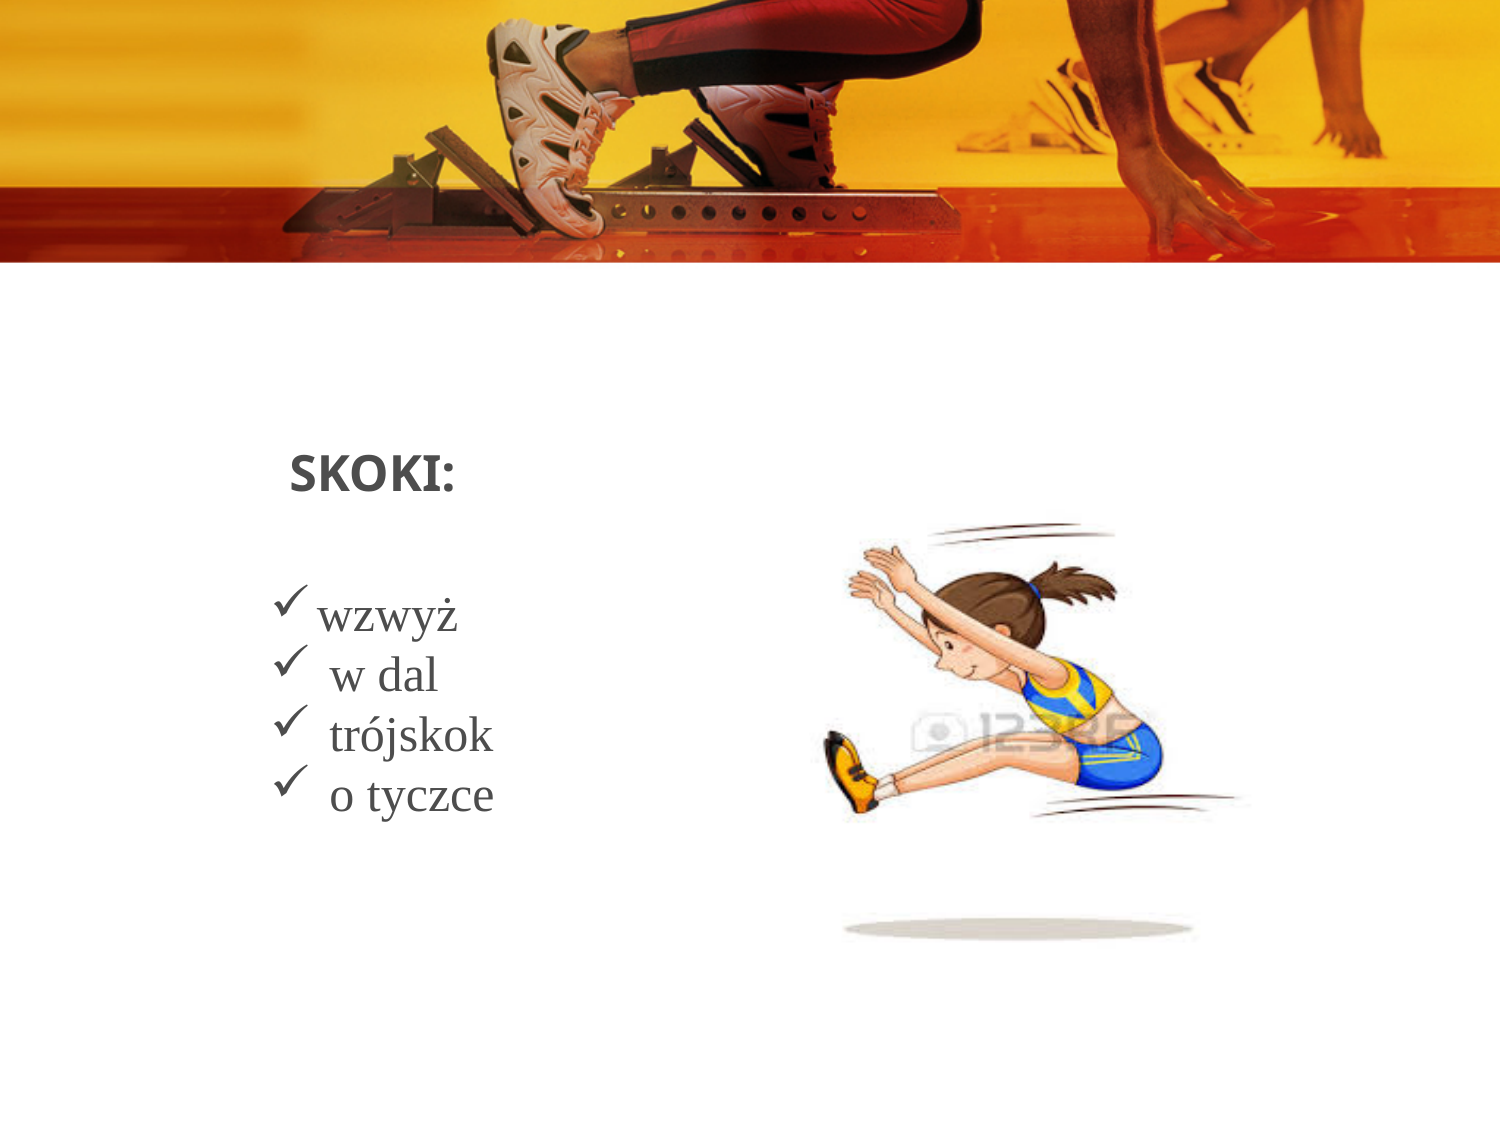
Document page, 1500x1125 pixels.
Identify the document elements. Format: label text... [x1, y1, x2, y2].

picture [0, 0, 1500, 1125]
text_box SKOKI: wzwyż w dal trójskok o tyczce [255, 434, 691, 889]
